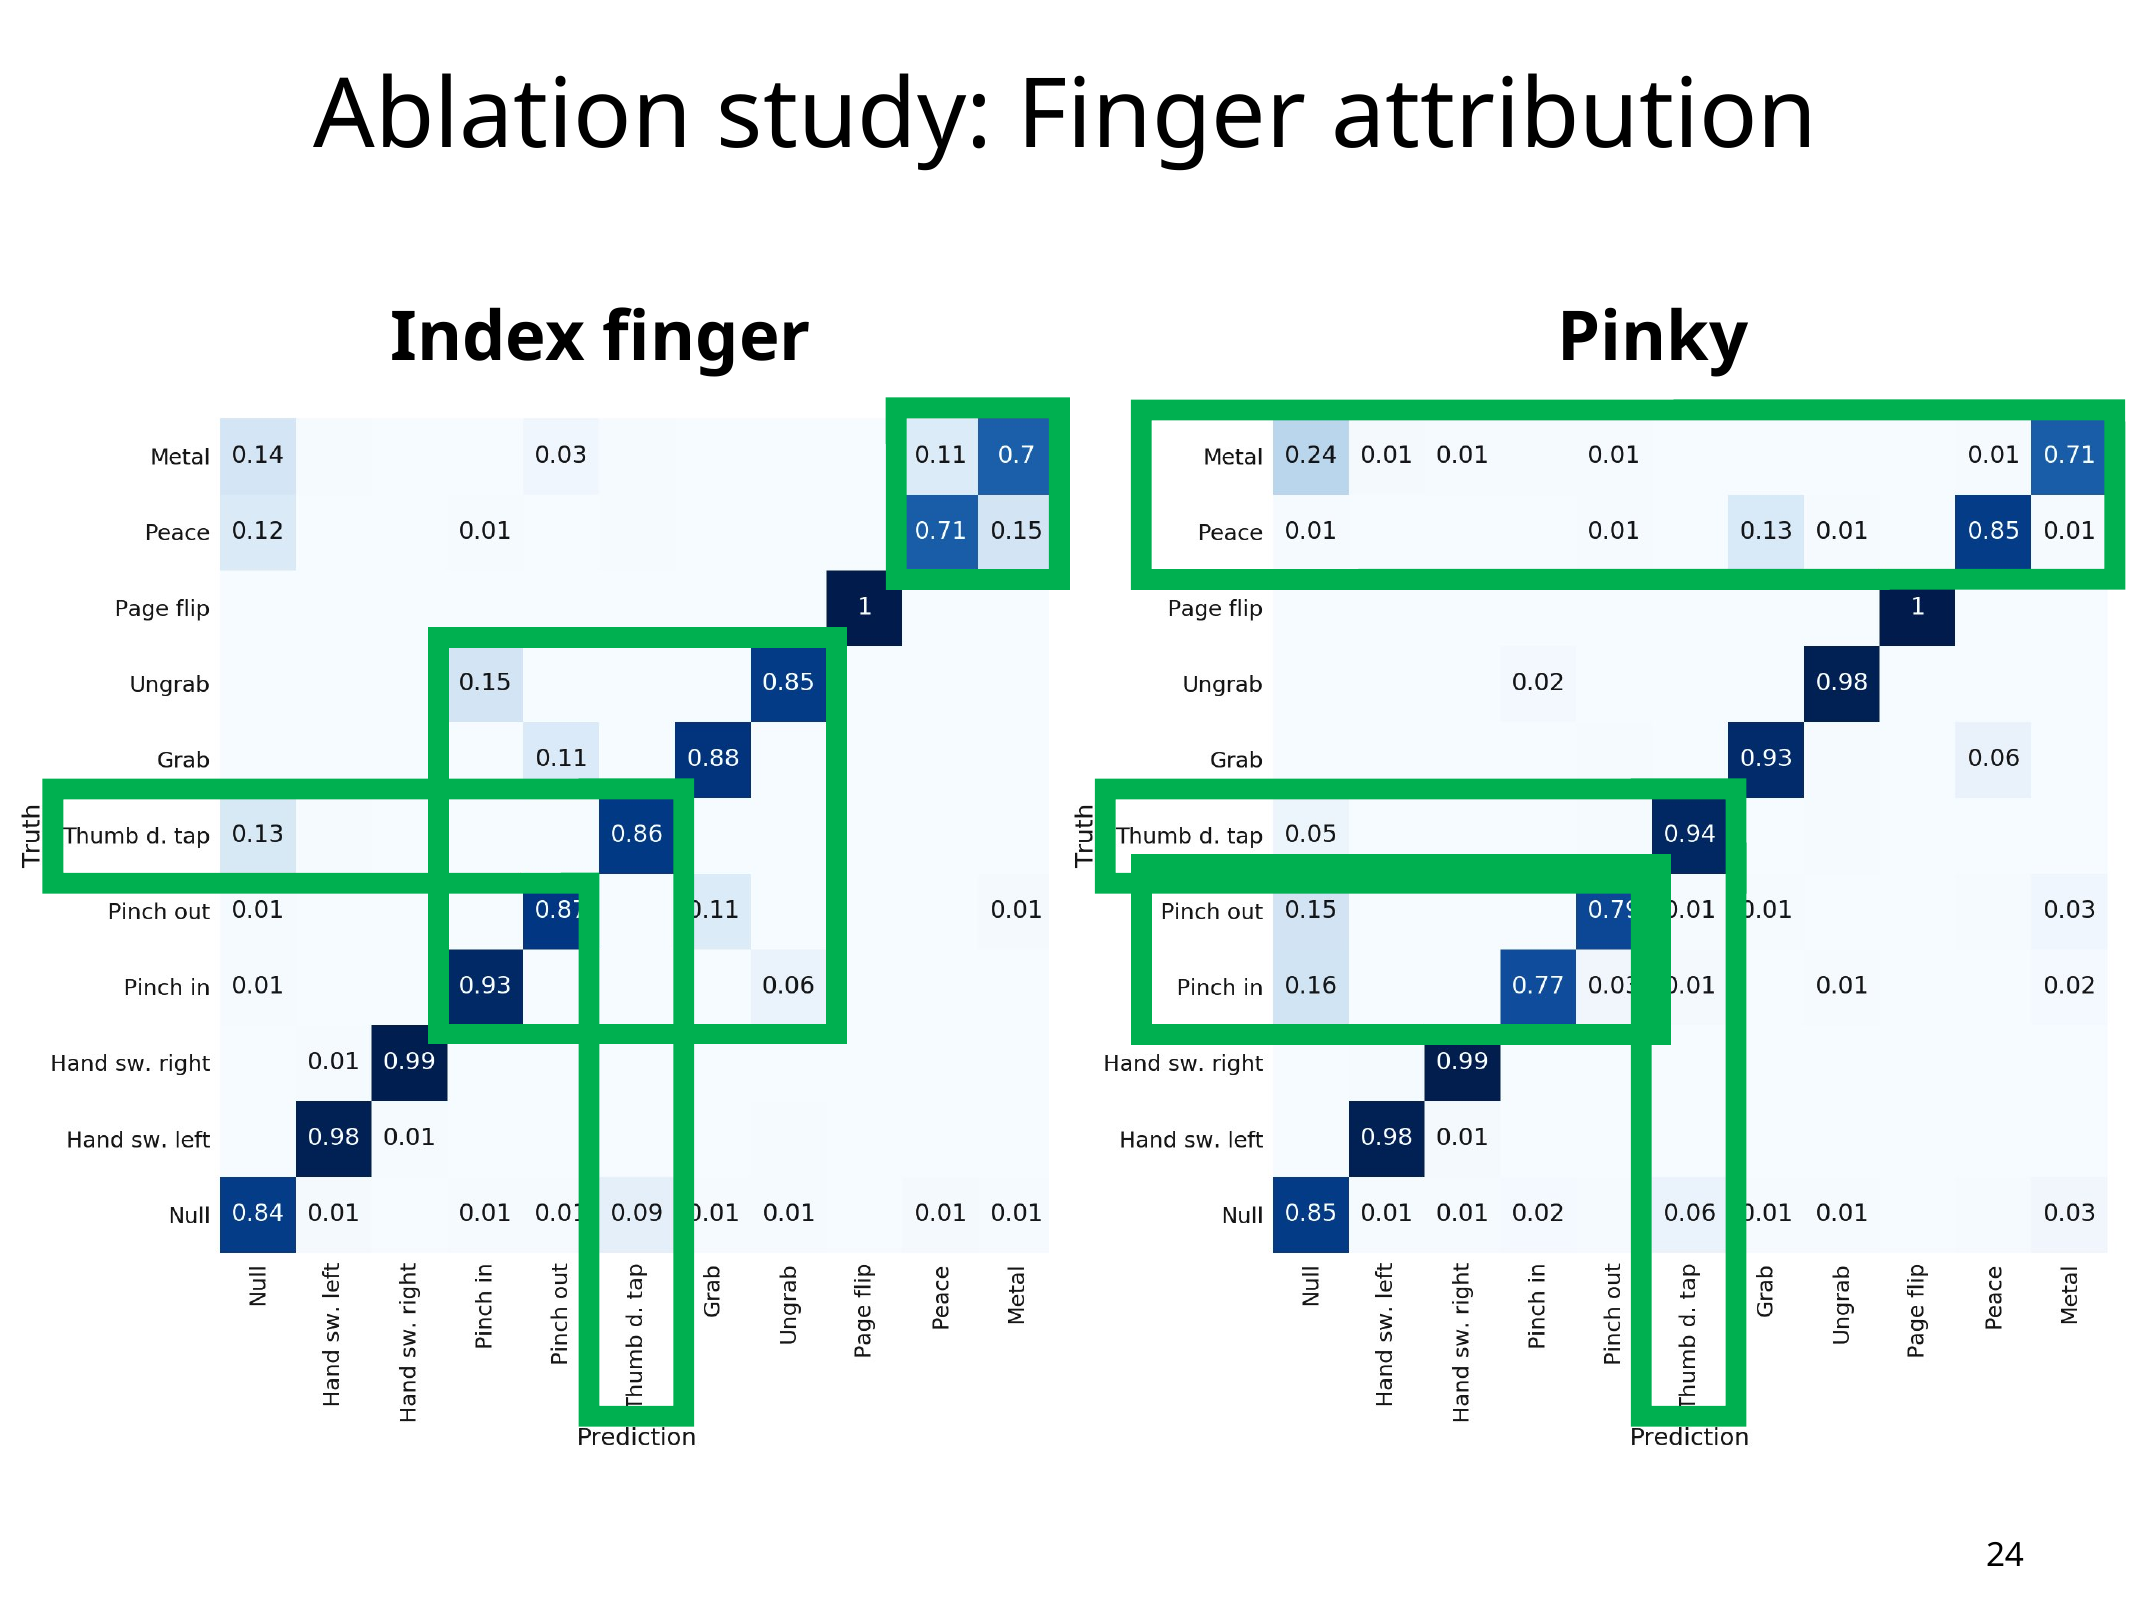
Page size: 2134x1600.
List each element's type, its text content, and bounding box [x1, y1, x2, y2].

slide_number 24 [1976, 1524, 2034, 1579]
title Ablation study: Finger attribution [155, 41, 1978, 176]
picture [0, 392, 2133, 1476]
text_box Pinky [1549, 282, 1758, 382]
text_box Index finger [382, 282, 820, 382]
